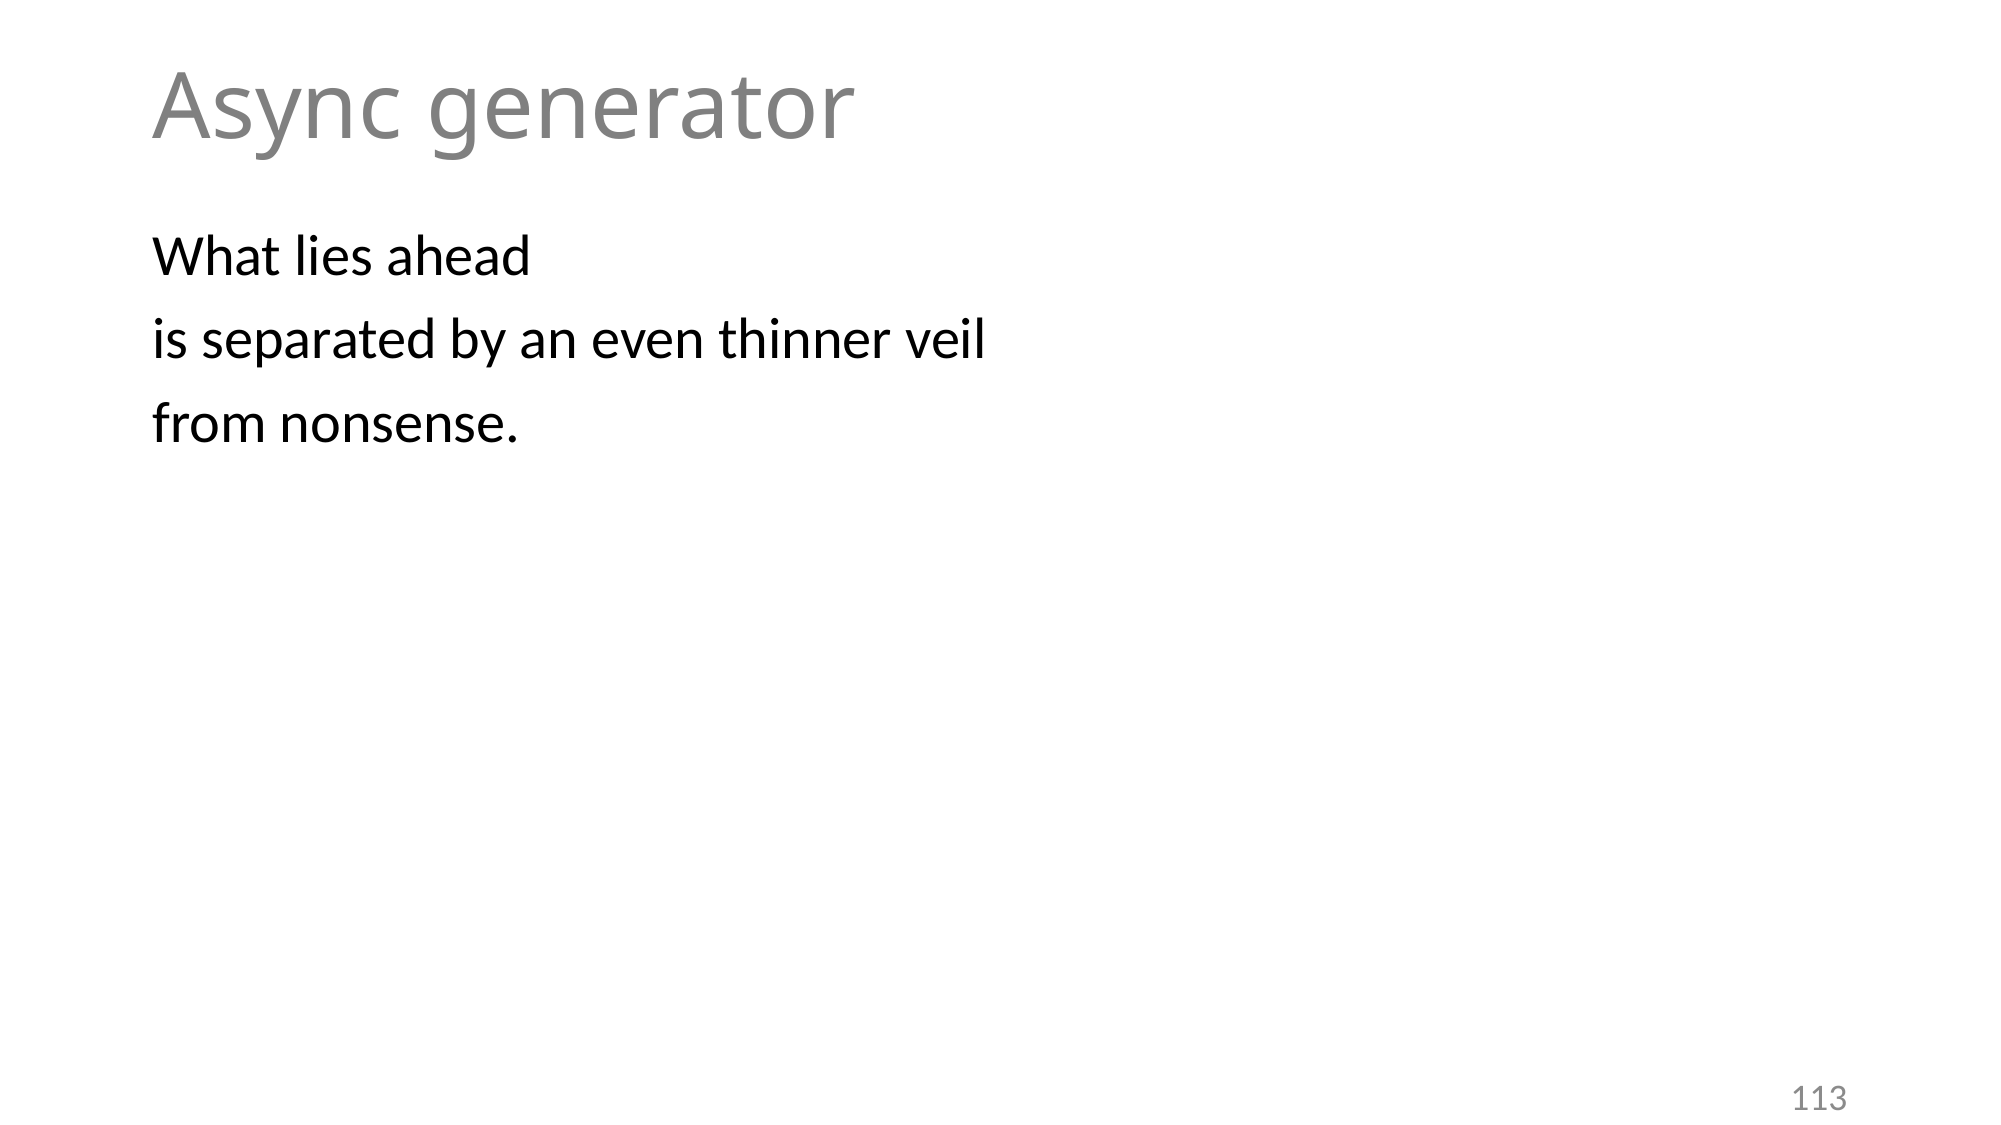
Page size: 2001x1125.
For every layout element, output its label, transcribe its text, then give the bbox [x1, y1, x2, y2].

list What lies ahead is separated by an even thinner veil from nonsense. [137, 217, 1863, 1066]
slide_number 113 [1412, 1065, 1863, 1125]
title Async generator [137, 0, 1863, 217]
